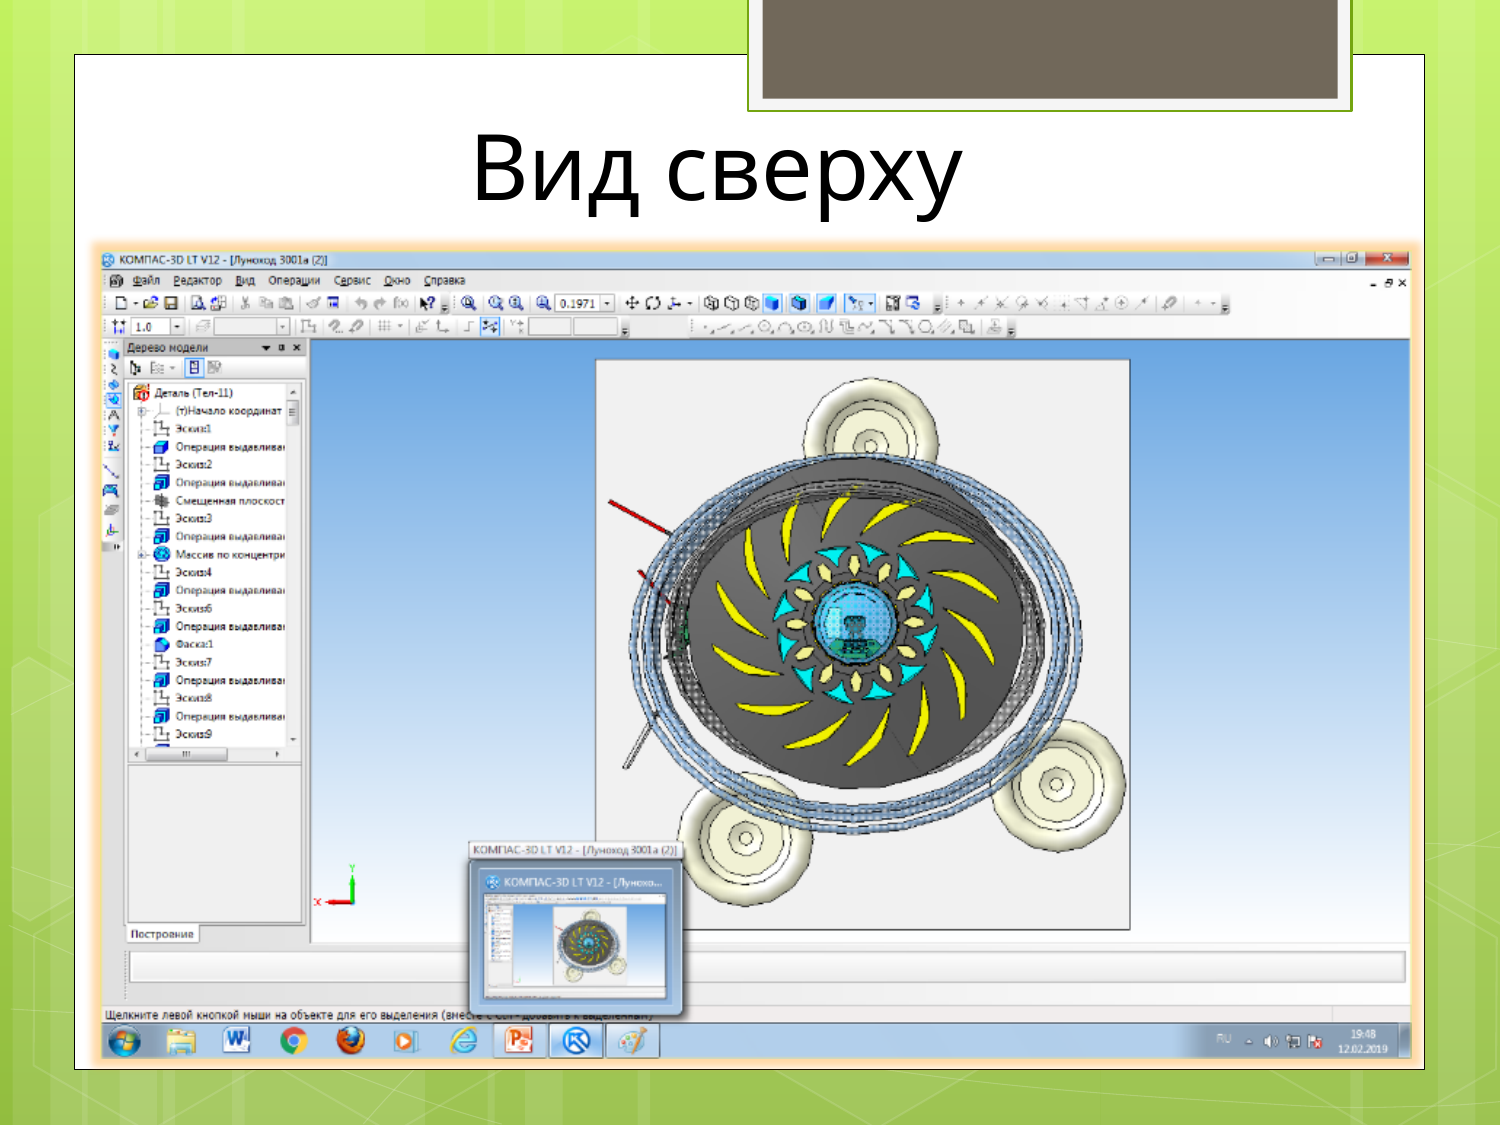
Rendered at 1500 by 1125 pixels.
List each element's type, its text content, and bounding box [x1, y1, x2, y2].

text_box Вид сверху [454, 101, 1010, 227]
picture [100, 250, 1412, 1059]
